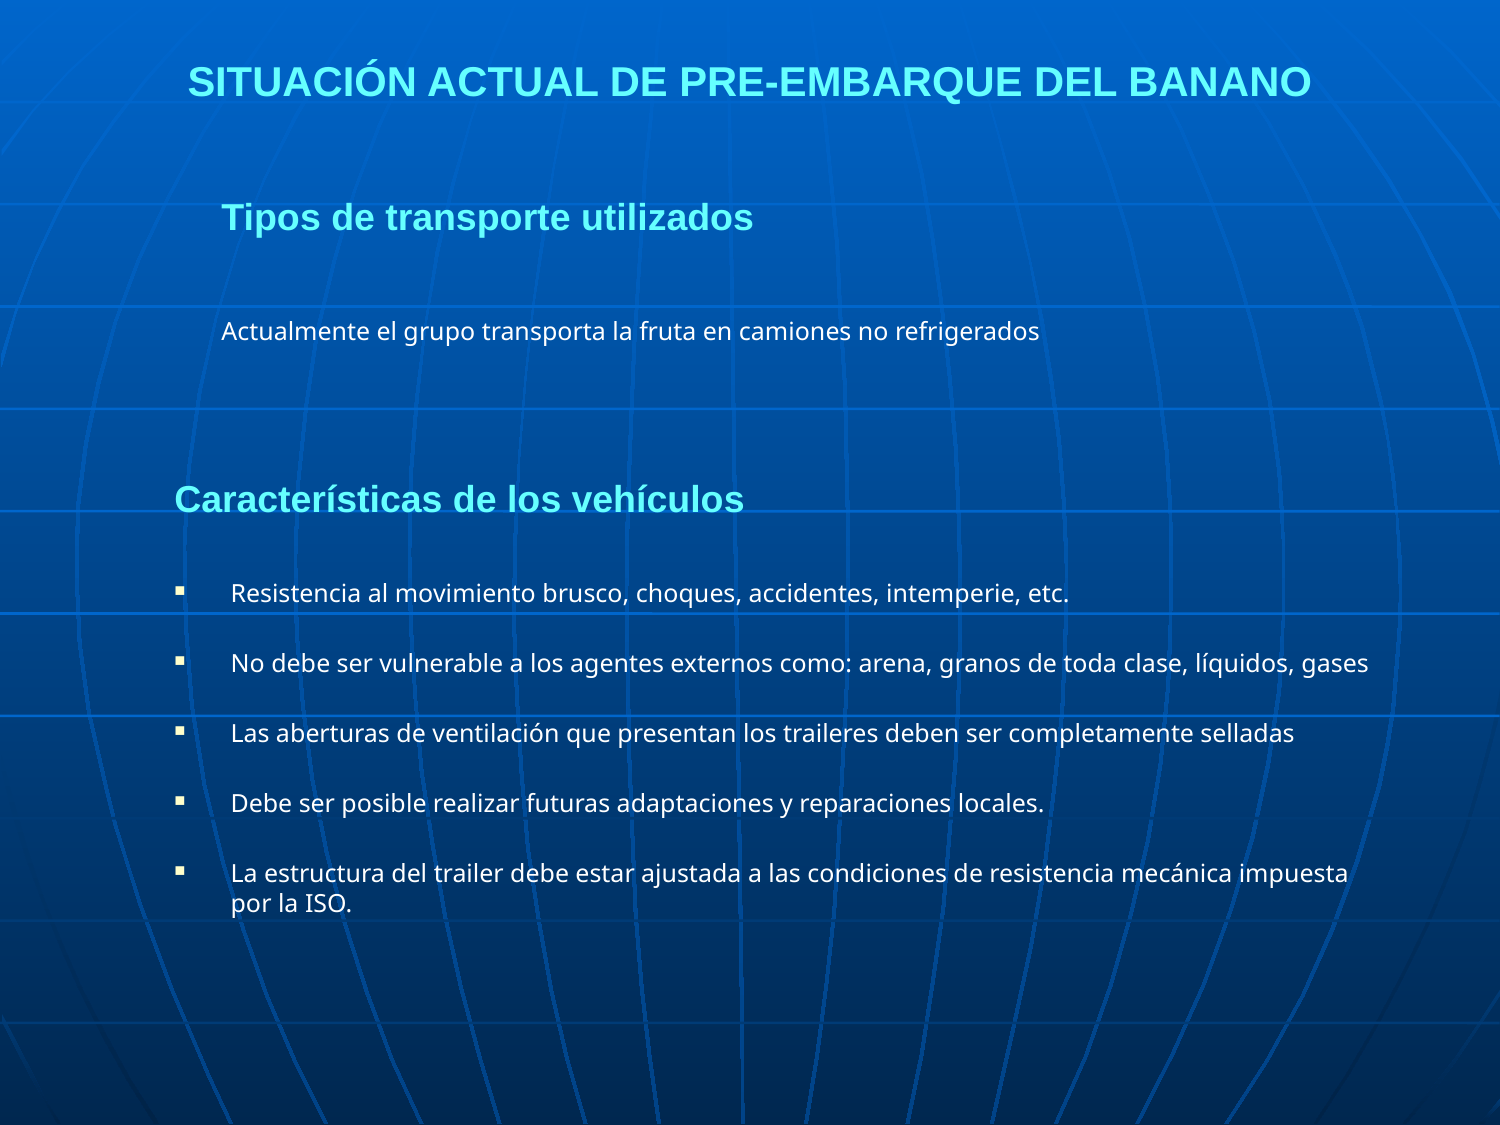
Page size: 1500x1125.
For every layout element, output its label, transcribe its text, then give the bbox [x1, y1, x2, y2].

list Tipos de transporte utilizados Actualmente el grupo transporta la fruta en camiones no refrigerados [206, 172, 1377, 467]
title SITUACIÓN ACTUAL DE PRE-EMBARQUE DEL BANANO [74, 45, 1426, 114]
list Características de los vehículos Resistencia al movimiento brusco, choques, accidentes, intemperie, etc. No debe ser vulnerable a los agentes externos como: arena, granos de toda clase, líquidos, gases Las aberturas de ventilación que presentan los traileres deben ser completamente selladas Debe ser posible realizar futuras adaptaciones y reparaciones locales. La estructura del trailer debe estar ajustada a las condiciones de resistencia mecánica impuesta por la ISO. [159, 467, 1412, 941]
